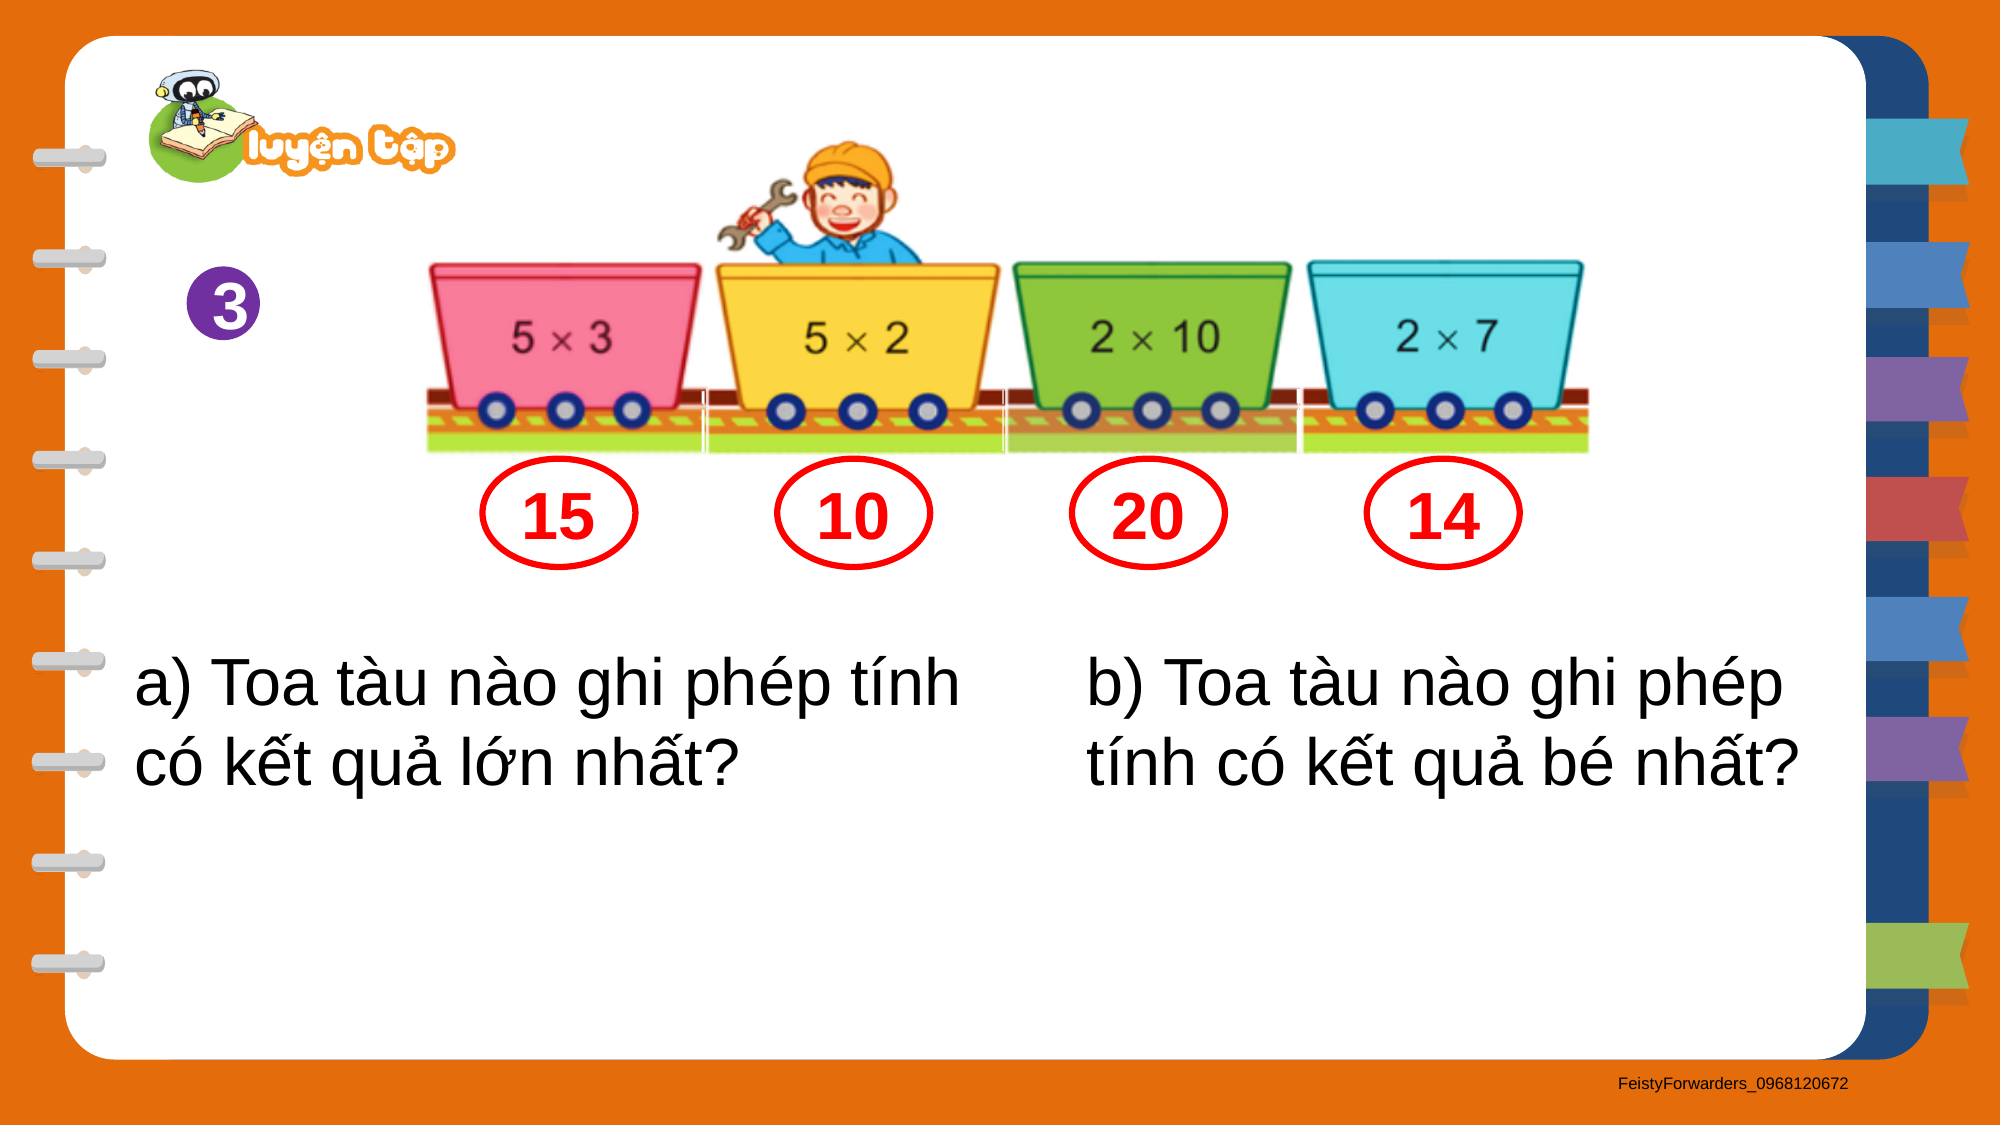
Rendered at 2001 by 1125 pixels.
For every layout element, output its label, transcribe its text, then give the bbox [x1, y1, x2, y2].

text_box 14 [1365, 481, 1521, 569]
text_box 20 [1070, 480, 1226, 569]
text_box 10 [776, 484, 932, 569]
text_box 15 [481, 491, 637, 569]
text_box b) Toa tàu nào ghi phép tính có kết quả bé nhất? [1072, 631, 1892, 806]
text_box 3 [186, 266, 260, 341]
picture [119, 53, 1629, 491]
text_box a) Toa tàu nào ghi phép tính có kết quả lớn nhất? [119, 631, 979, 806]
